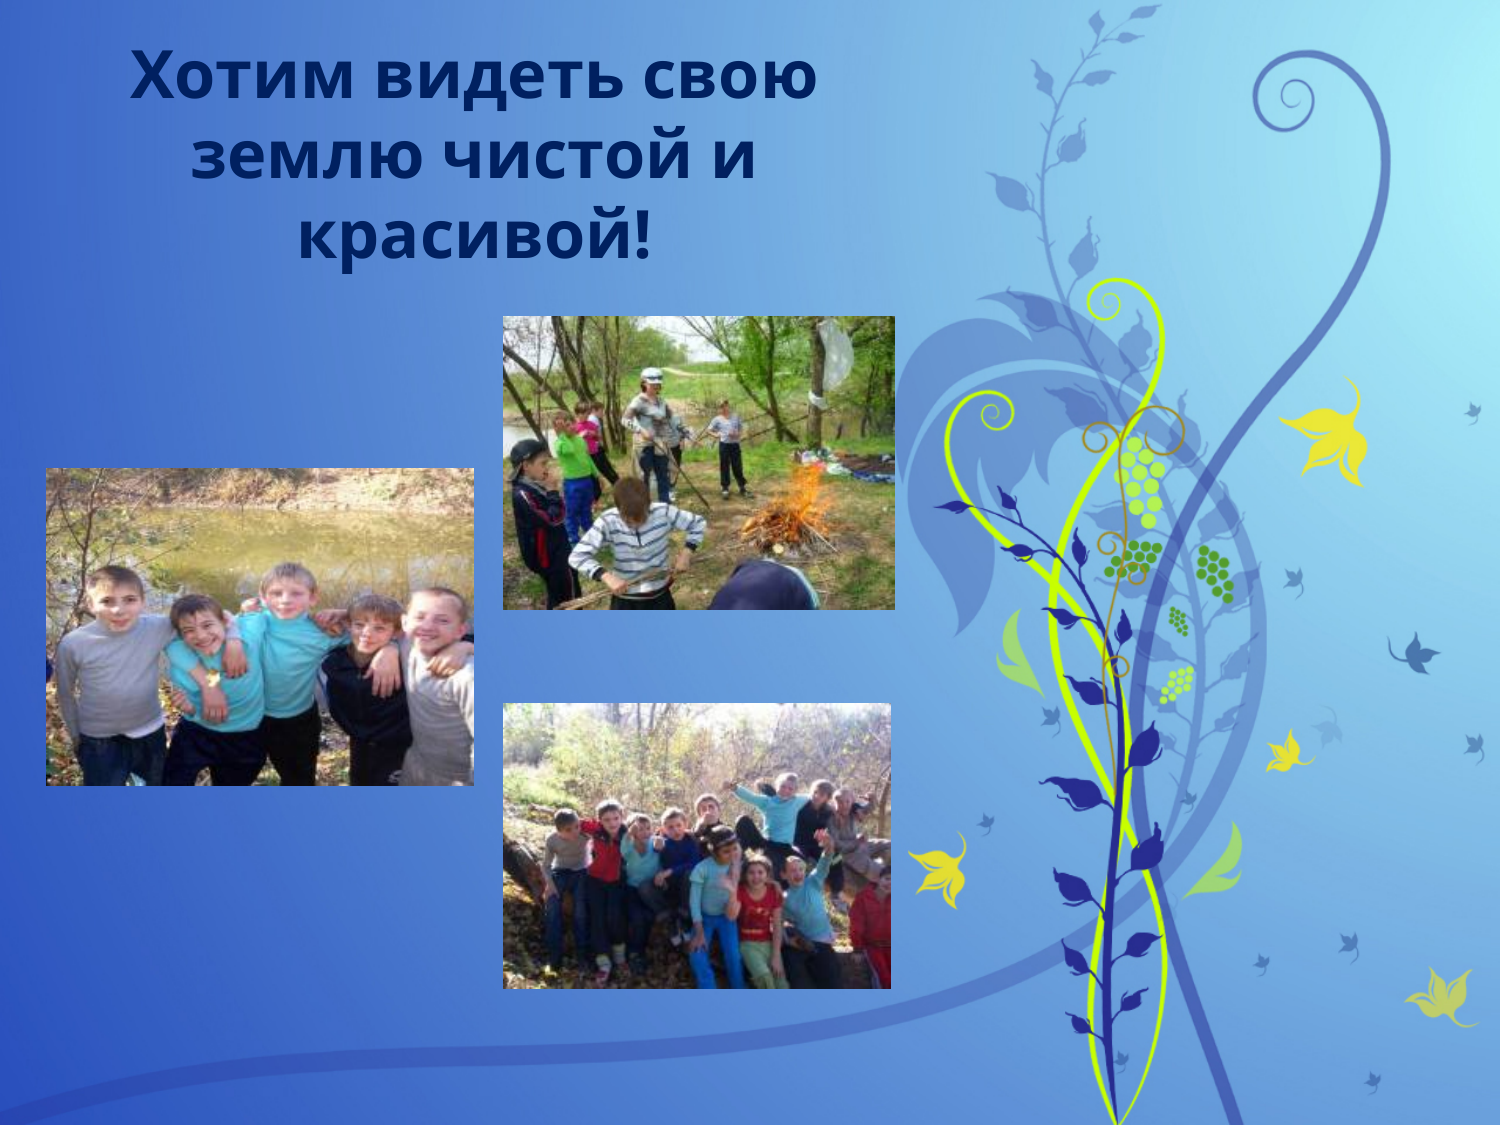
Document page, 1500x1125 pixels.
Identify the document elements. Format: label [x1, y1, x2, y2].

list [503, 316, 895, 610]
picture [0, 0, 1500, 1125]
